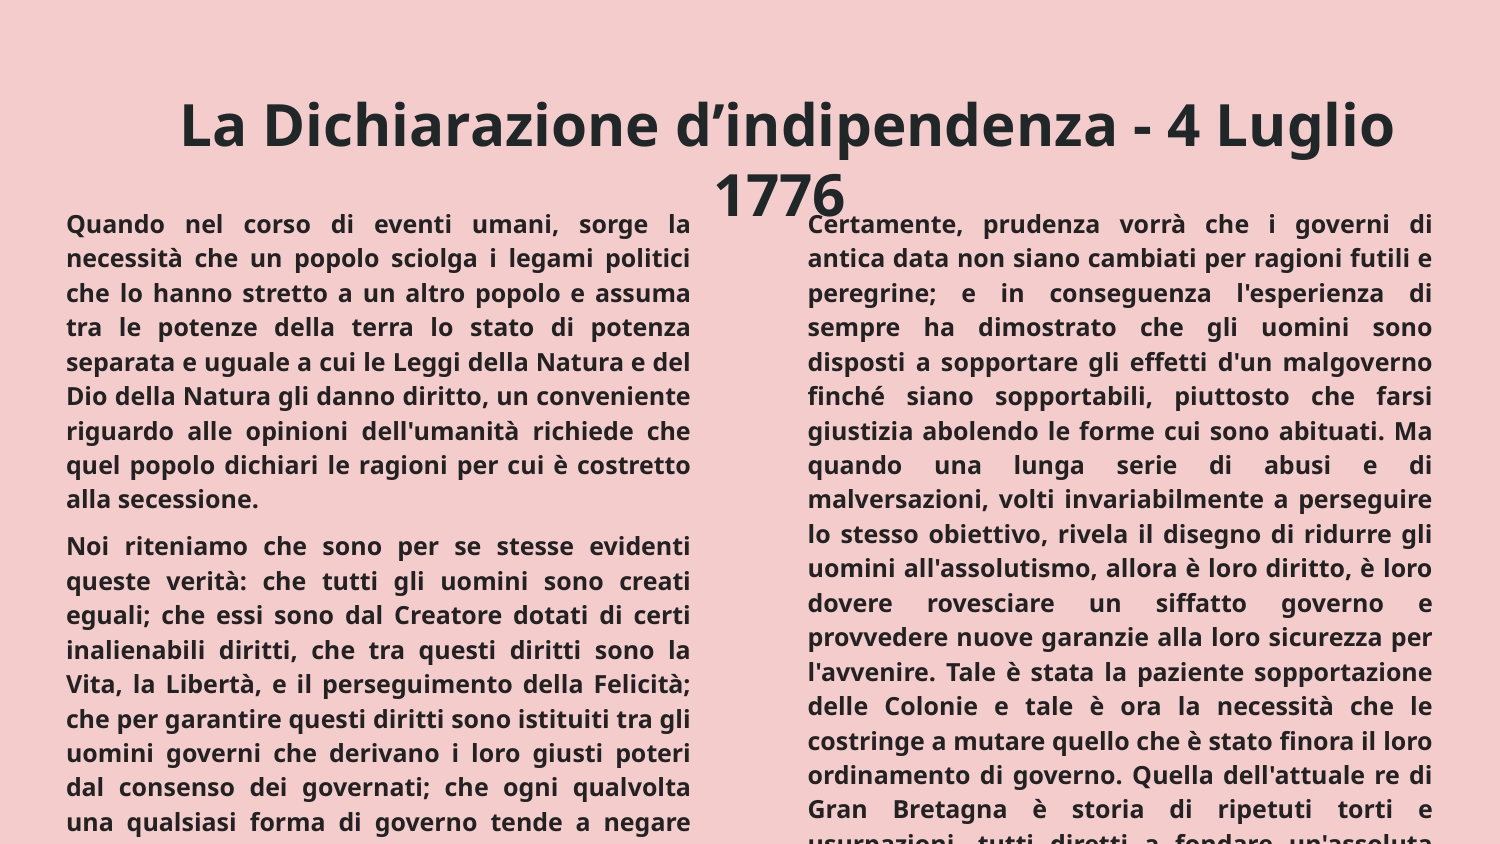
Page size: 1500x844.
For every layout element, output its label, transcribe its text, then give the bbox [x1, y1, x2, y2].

title La Dichiarazione d’indipendenza - 4 Luglio 1776 [51, 72, 1449, 167]
list Certamente, prudenza vorrà che i governi di antica data non siano cambiati per ragioni futili e peregrine; e in conseguenza l'esperienza di sempre ha dimostrato che gli uomini sono disposti a sopportare gli effetti d'un malgoverno finché siano sopportabili, piuttosto che farsi giustizia abolendo le forme cui sono abituati. Ma quando una lunga serie di abusi e di malversazioni, volti invariabilmente a perseguire lo stesso obiettivo, rivela il disegno di ridurre gli uomini all'assolutismo, allora è loro diritto, è loro dovere rovesciare un siffatto governo e provvedere nuove garanzie alla loro sicurezza per l'avvenire. Tale è stata la paziente sopportazione delle Colonie e tale è ora la necessità che le costringe a mutare quello che è stato finora il loro ordinamento di governo. Quella dell'attuale re di Gran Bretagna è storia di ripetuti torti e usurpazioni, tutti diretti a fondare un'assoluta tirannia su questi Stati. Per dimostrarlo ecco i fatti che si sottopongono all'esame di tutti gli uomini imparziali e in buona fede. [792, 189, 1449, 750]
list Quando nel corso di eventi umani, sorge la necessità che un popolo sciolga i legami politici che lo hanno stretto a un altro popolo e assuma tra le potenze della terra lo stato di potenza separata e uguale a cui le Leggi della Natura e del Dio della Natura gli danno diritto, un conveniente riguardo alle opinioni dell'umanità richiede che quel popolo dichiari le ragioni per cui è costretto alla secessione. Noi riteniamo che sono per se stesse evidenti queste verità: che tutti gli uomini sono creati eguali; che essi sono dal Creatore dotati di certi inalienabili diritti, che tra questi diritti sono la Vita, la Libertà, e il perseguimento della Felicità; che per garantire questi diritti sono istituiti tra gli uomini governi che derivano i loro giusti poteri dal consenso dei governati; che ogni qualvolta una qualsiasi forma di governo tende a negare questi fini, il popolo ha diritto di mutarla o abolirla e di istituire un nuovo governo fondato su tali principi e di organizzarne i poteri nella forma che sembri al popolo meglio atta a procurare la sua Sicurezza e la sua Felicità. [51, 189, 708, 750]
